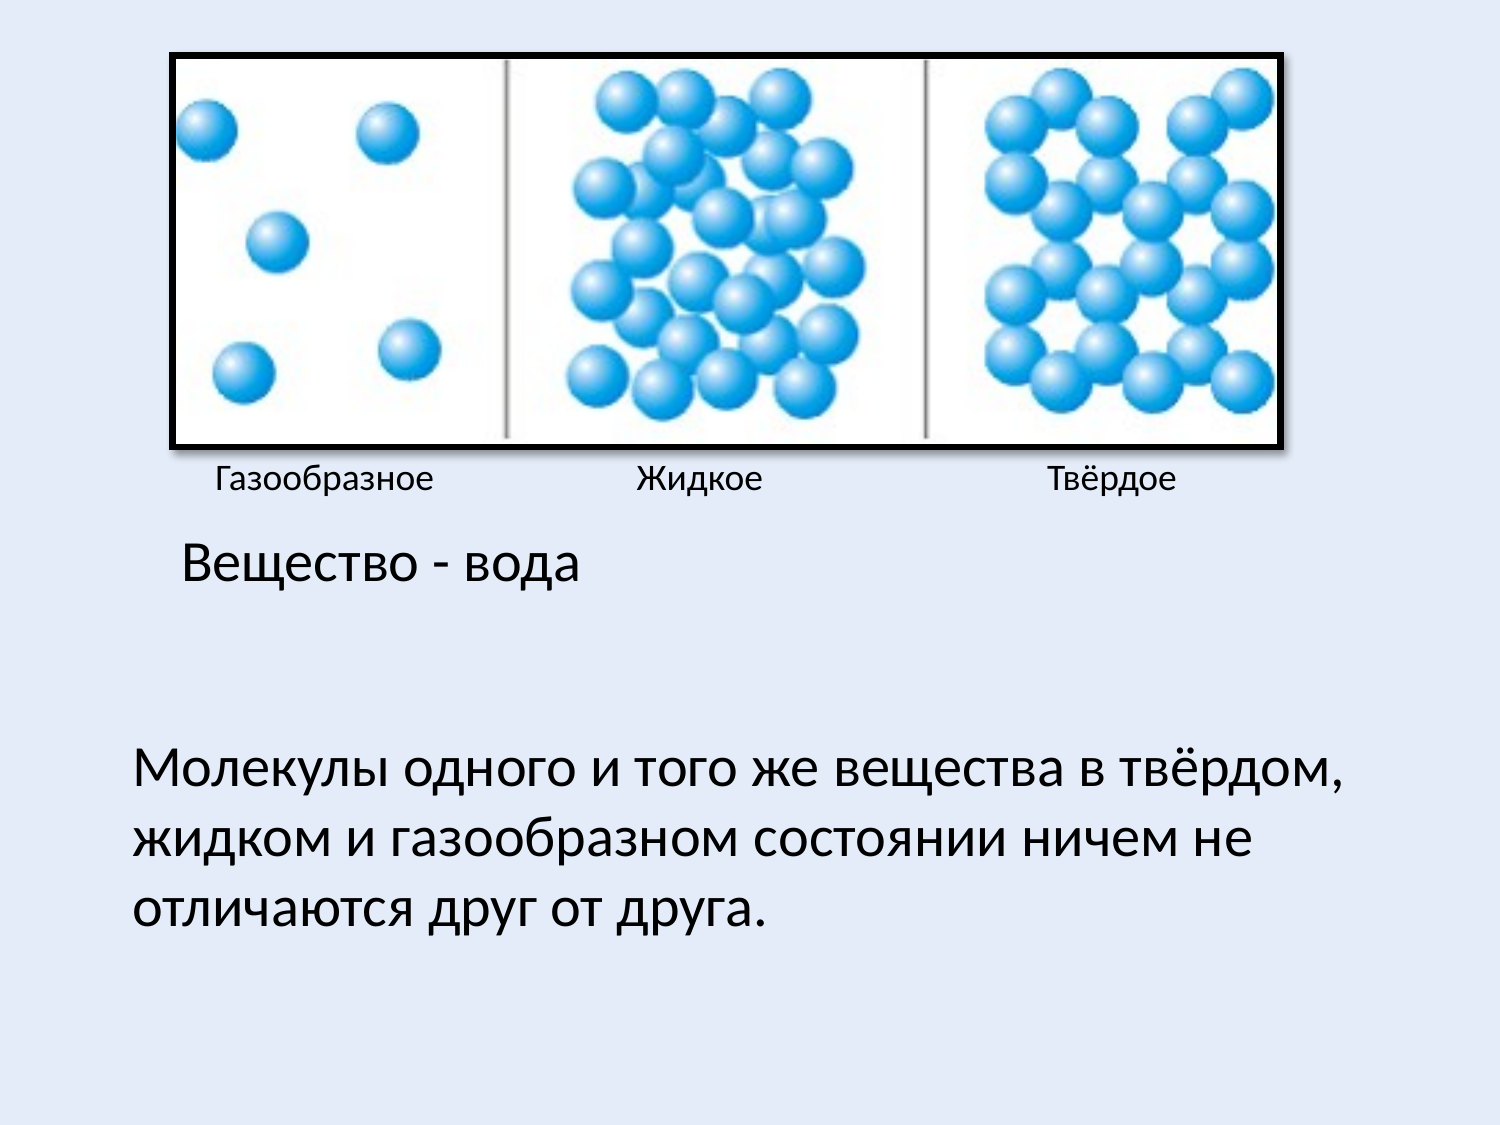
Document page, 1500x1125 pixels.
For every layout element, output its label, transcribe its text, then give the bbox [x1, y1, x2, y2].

text_box Газообразное [200, 453, 450, 505]
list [175, 58, 1278, 445]
title Молекулы одного и того же вещества в твёрдом, жидком и газообразном состоянии ничем не отличаются друг от друга. [117, 667, 1395, 998]
text_box Твёрдое [1032, 453, 1192, 505]
text_box Жидкое [621, 453, 779, 505]
text_box Вещество - вода [166, 515, 597, 601]
